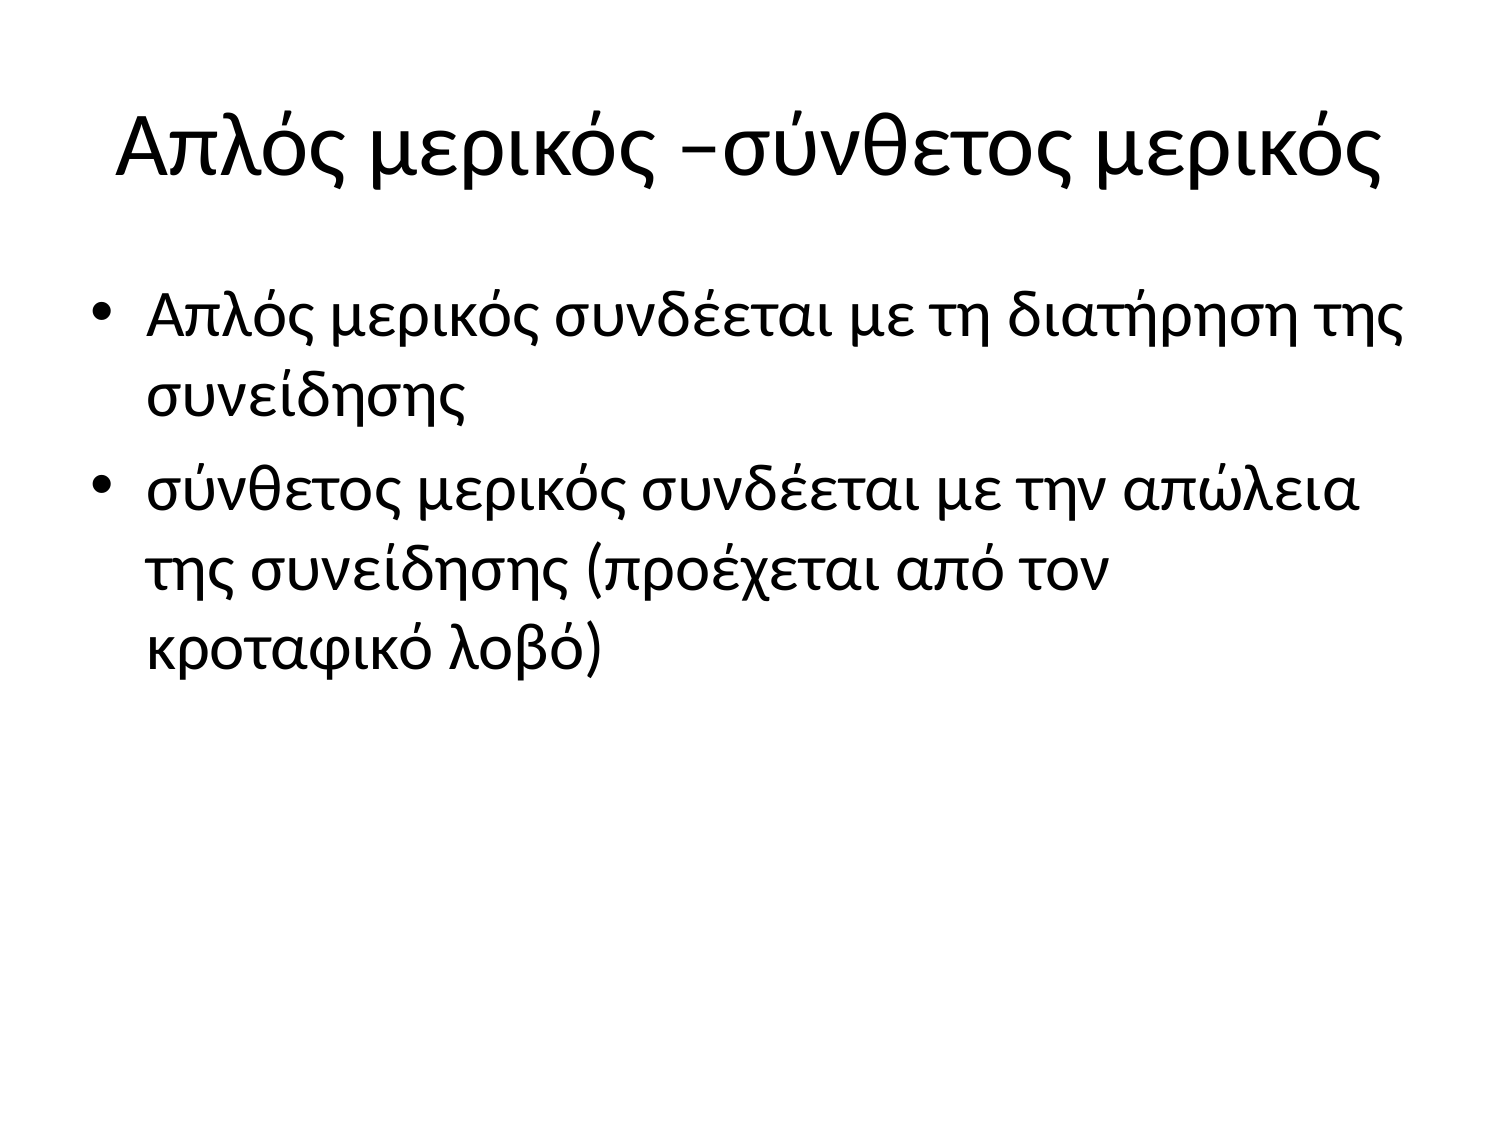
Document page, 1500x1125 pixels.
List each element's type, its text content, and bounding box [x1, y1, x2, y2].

list Απλός μερικός συνδέεται με τη διατήρηση της συνείδησης σύνθετος μερικός συνδέεται με την απώλεια της συνείδησης (προέχεται από τον κροταφικό λοβό) [75, 262, 1425, 1005]
title Απλός μερικός –σύνθετος μερικός [75, 45, 1425, 233]
